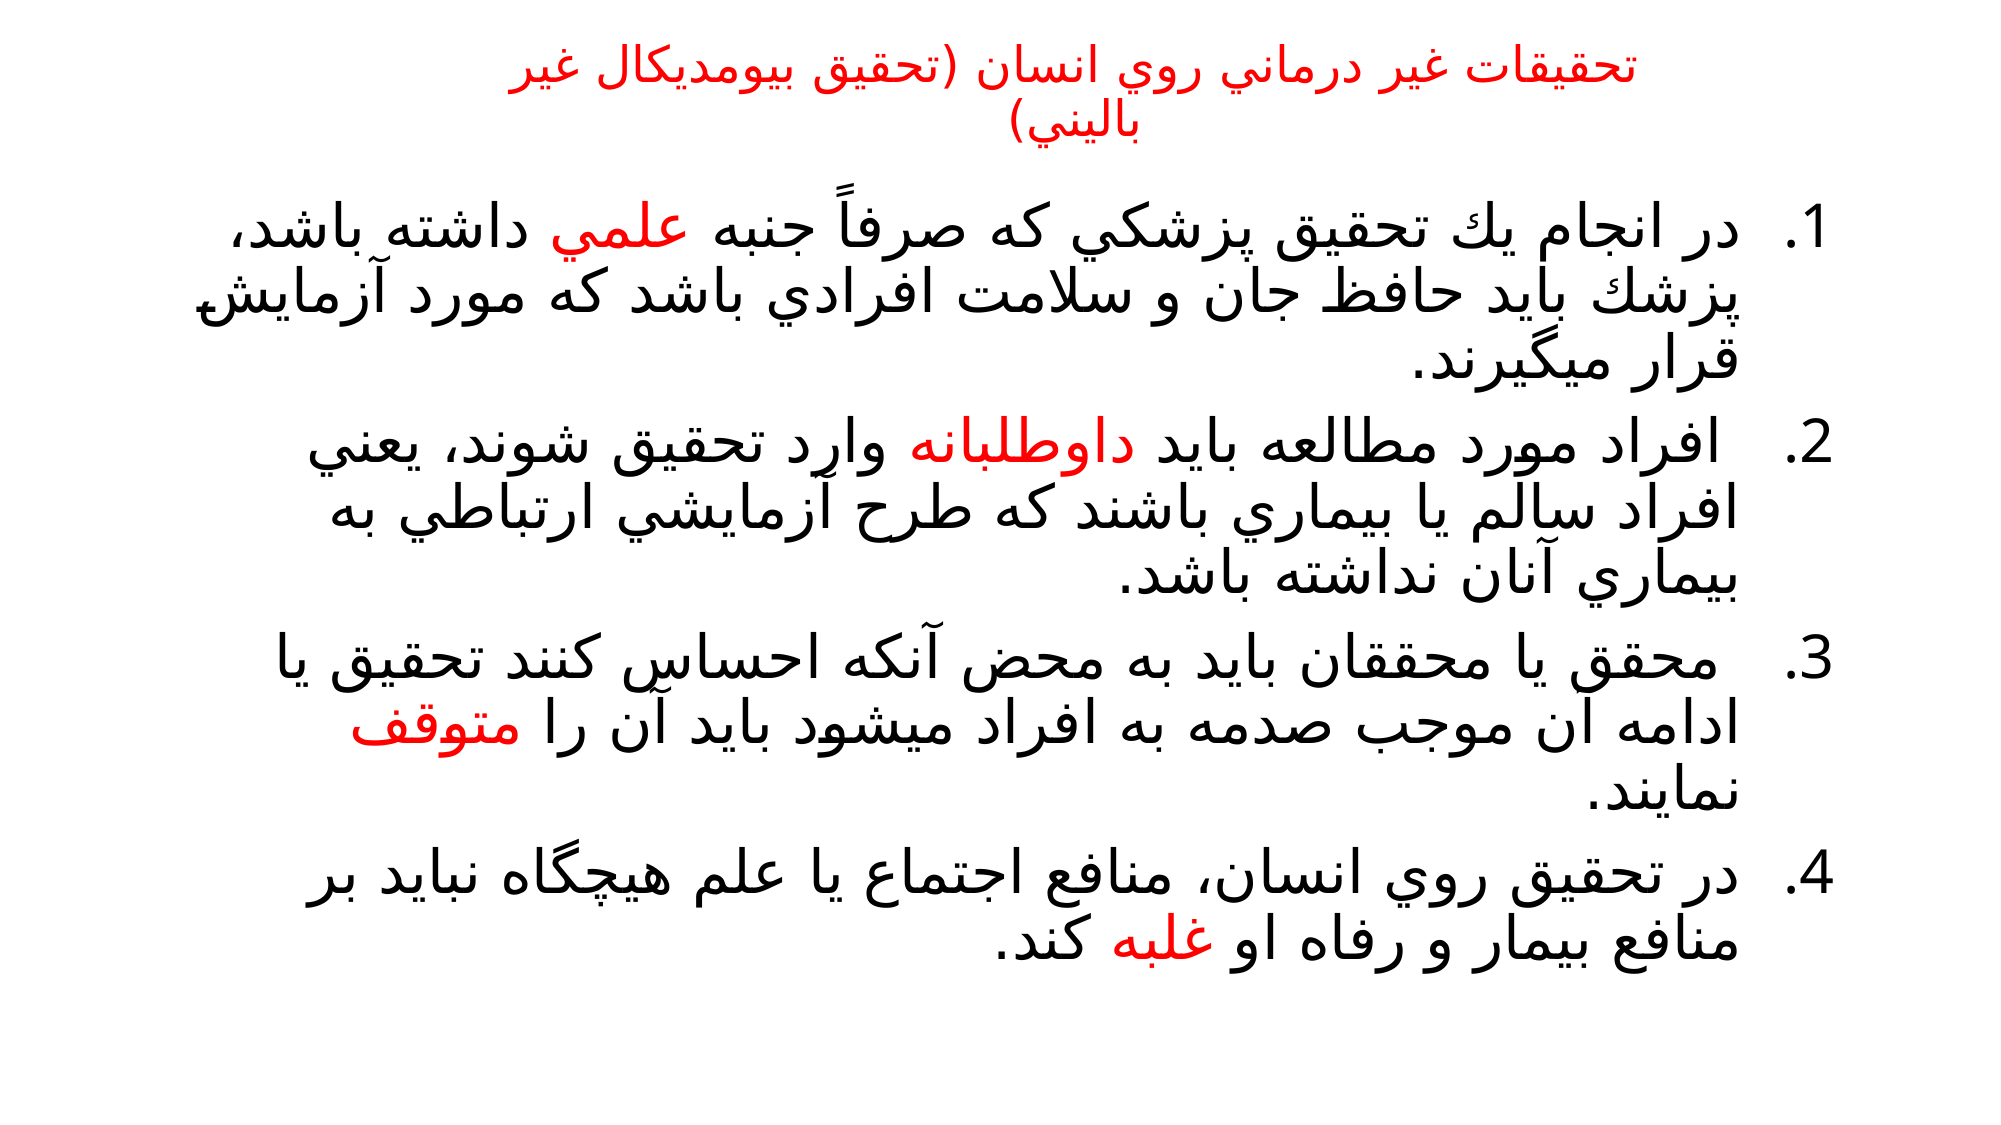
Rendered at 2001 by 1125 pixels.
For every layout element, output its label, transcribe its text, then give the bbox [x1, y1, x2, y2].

list در انجام يك تحقيق پزشكي كه صرفاً جنبه علمي داشته باشد، پزشك بايد حافظ جان و سلامت افرادي باشد كه مورد آزمايش قرار مي‏گيرند. افراد مورد مطالعه بايد داوطلبانه وارد تحقيق شوند، يعني افراد سالم يا بيماري باشند كه طرح آزمايشي ارتباطي به بيماري آنان نداشته باشد. محقق يا محققان بايد به محض آنكه احساس كنند تحقيق يا ادامه آن موجب صدمه به افراد مي‏شود بايد آن را متوقف نمايند. در تحقيق روي انسان، منافع اجتماع يا علم هيچگاه نبايد بر منافع بيمار و رفاه او غلبه كند. [160, 187, 1848, 988]
title تحقيقات غير درماني روي انسان (تحقيق بيومديكال غير باليني) [437, 0, 1713, 187]
